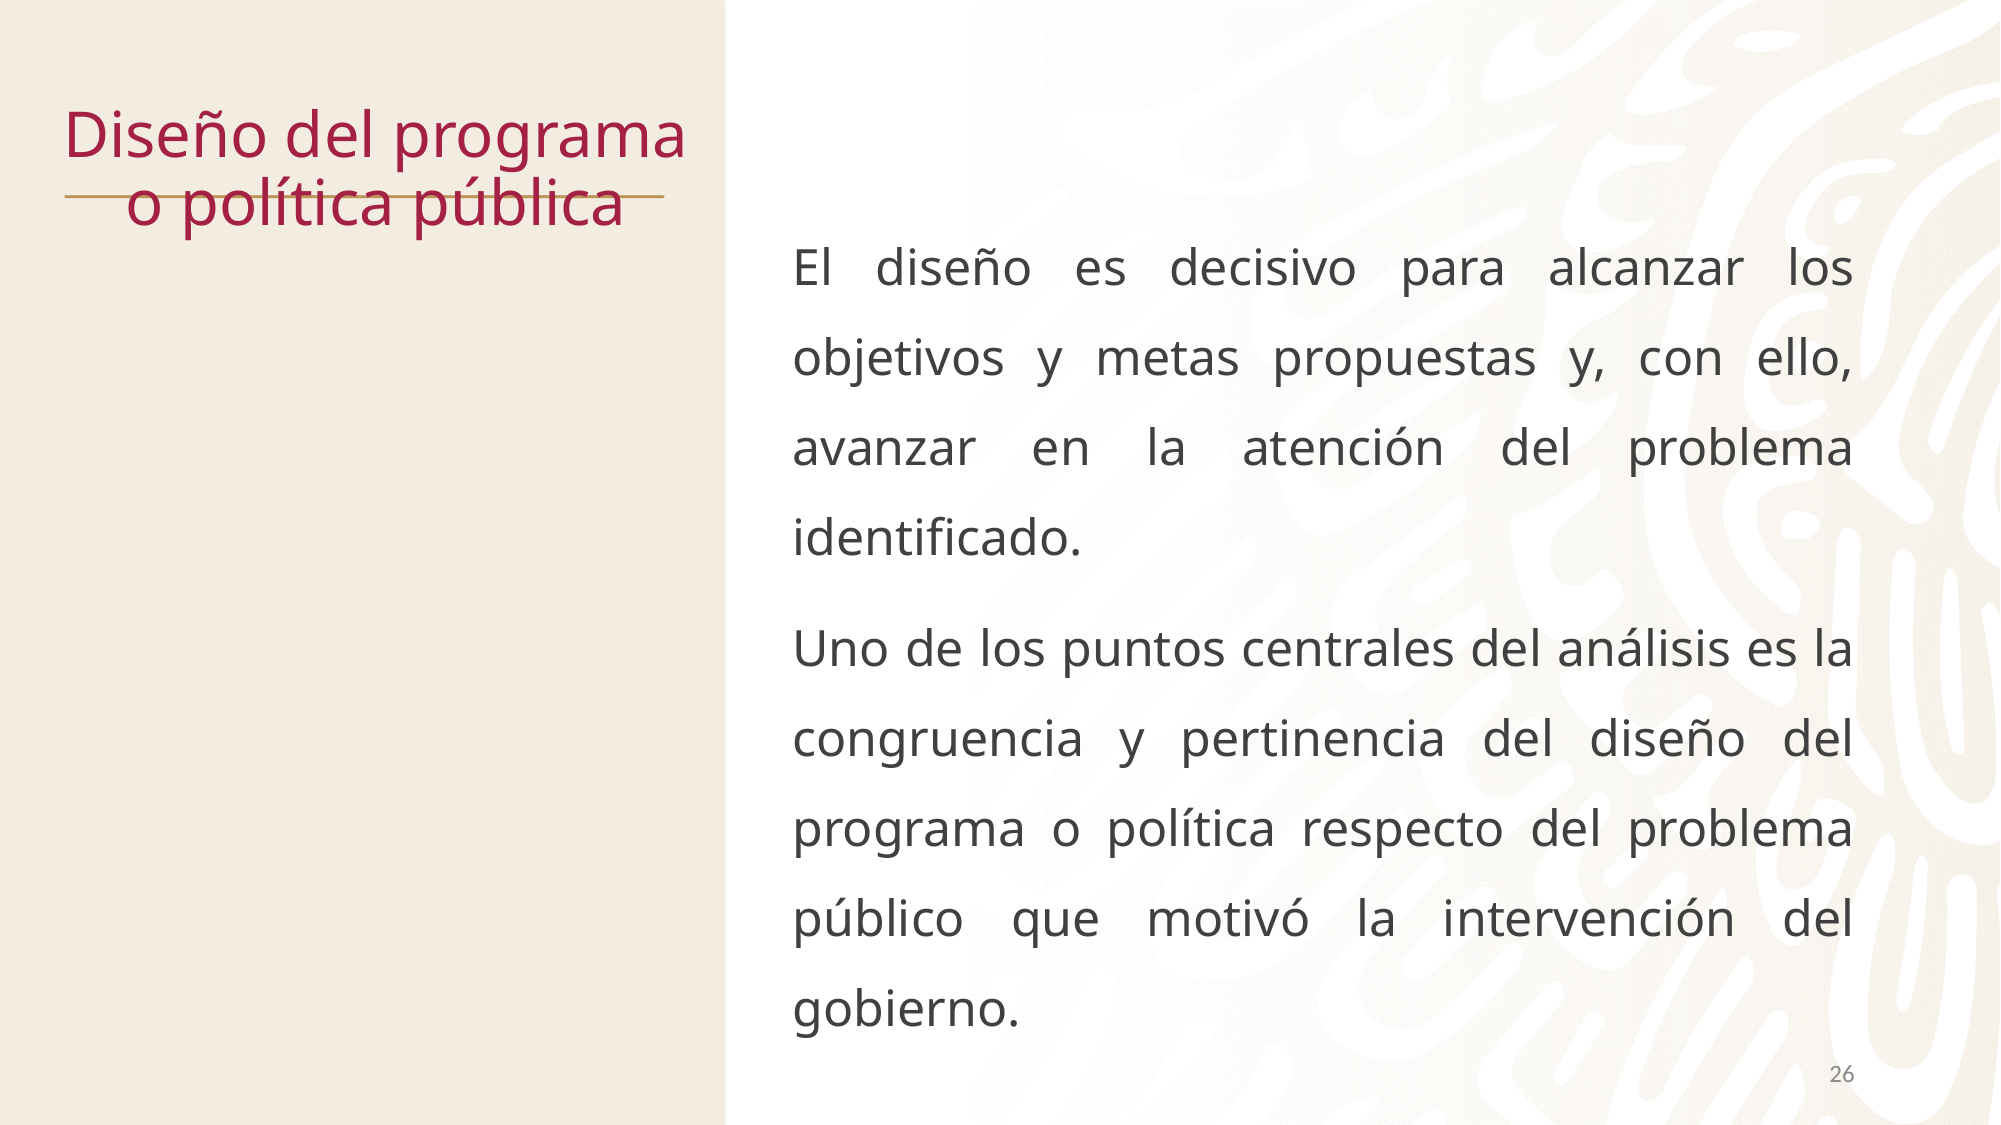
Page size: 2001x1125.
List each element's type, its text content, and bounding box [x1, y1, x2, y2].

picture [0, 0, 2001, 1125]
slide_number 26 [1818, 1050, 1863, 1096]
title Diseño del programa o política pública [44, 94, 708, 303]
list El diseño es decisivo para alcanzar los objetivos y metas propuestas y, con ello, avanzar en la atención del problema identificado. Uno de los puntos centrales del análisis es la congruencia y pertinencia del diseño del programa o política respecto del problema público que motivó la intervención del gobierno. [784, 197, 1864, 1014]
